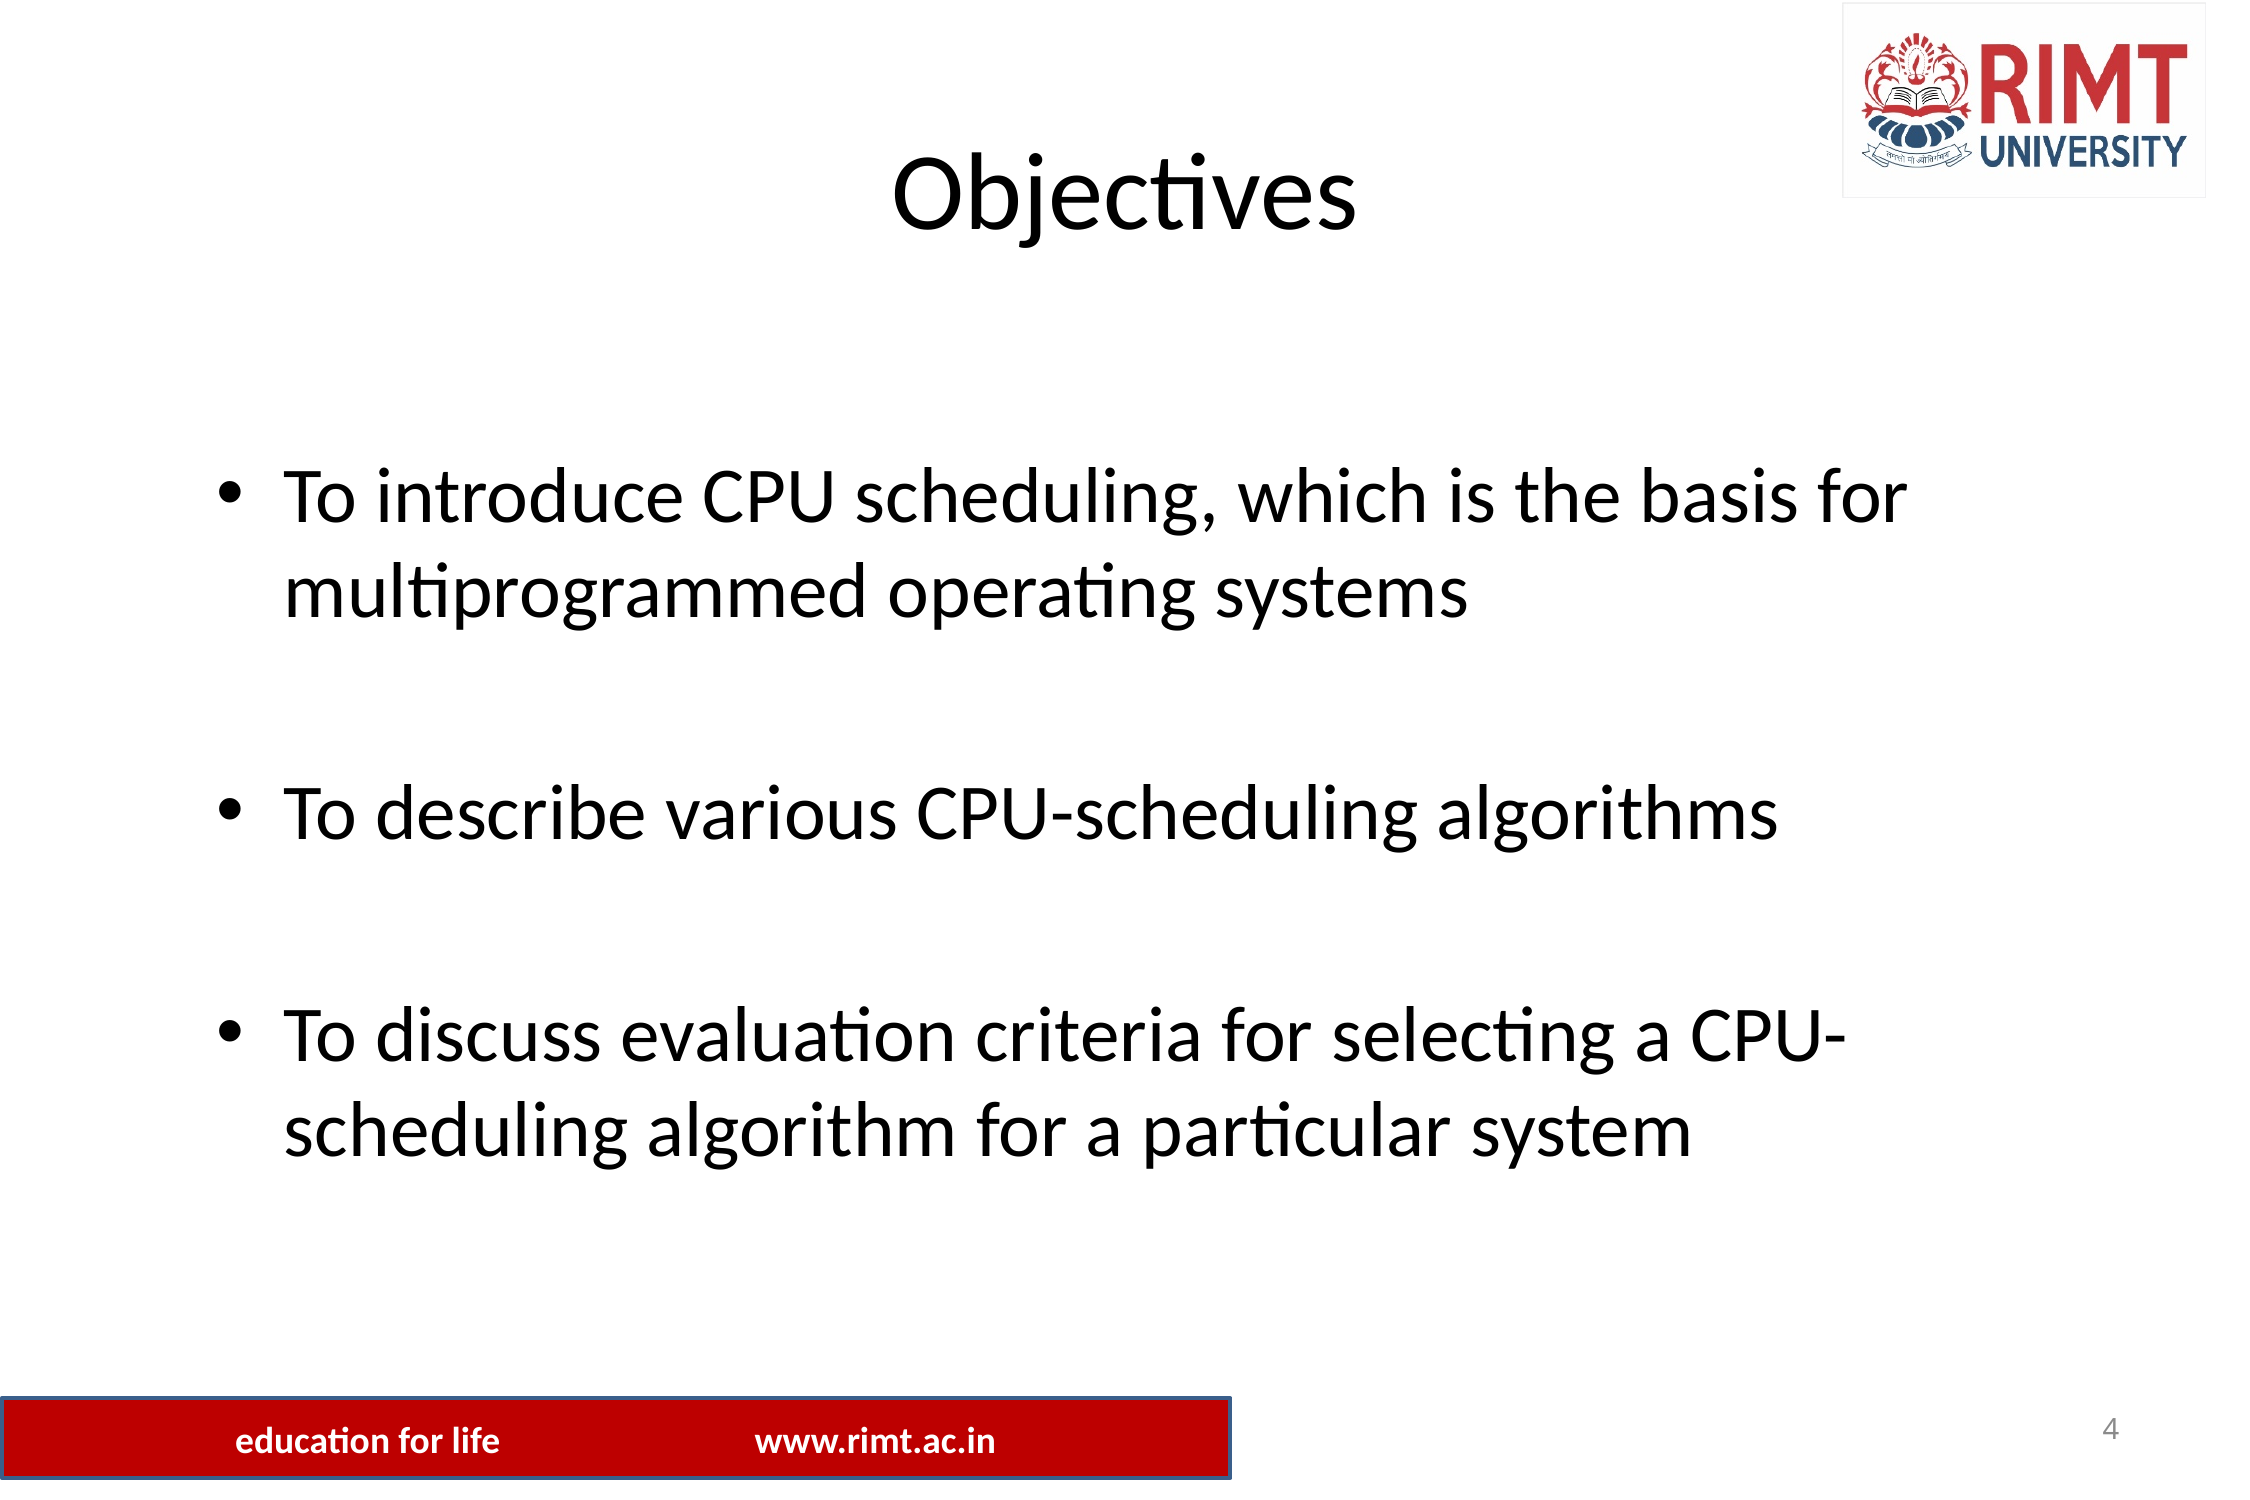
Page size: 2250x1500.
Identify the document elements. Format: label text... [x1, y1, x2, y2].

picture [1841, 1, 2206, 199]
text_box education for life www.rimt.ac.in [0, 1396, 1232, 1480]
list To introduce CPU scheduling, which is the basis for multiprogrammed operating systems To describe various CPU-scheduling algorithms To discuss evaluation criteria for selecting a CPU-scheduling algorithm for a particular system [198, 434, 2100, 1427]
slide_number 4 [1612, 1390, 2138, 1471]
title Objectives [112, 60, 2138, 310]
